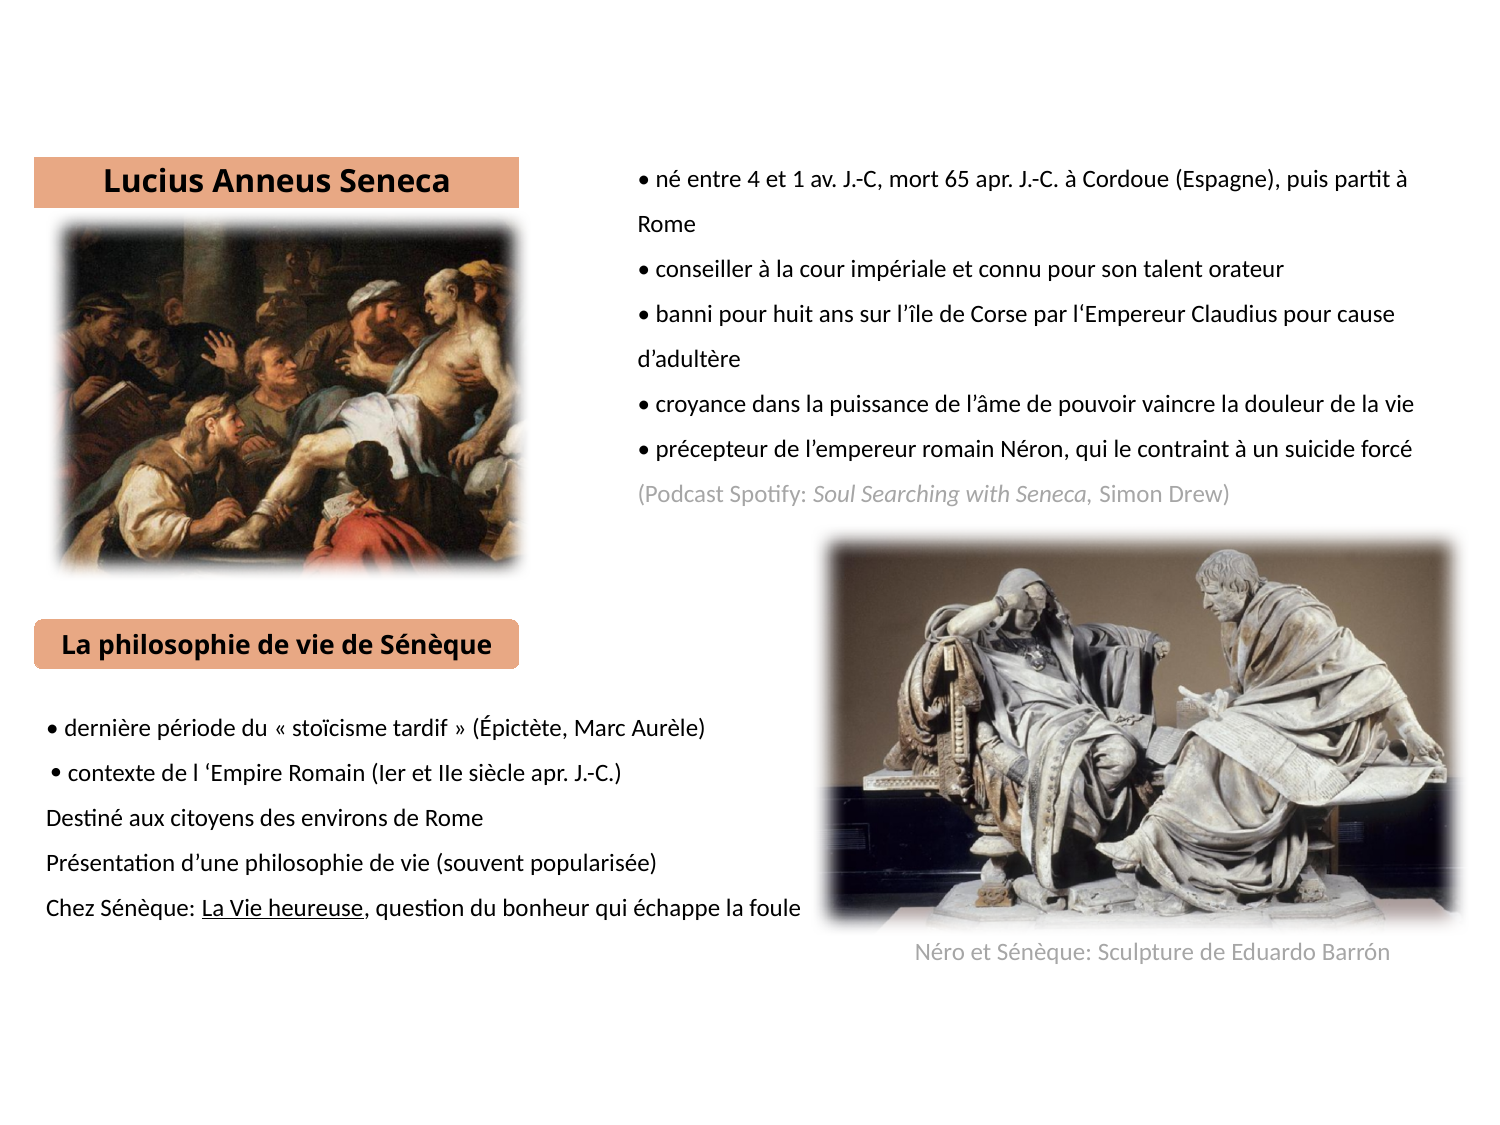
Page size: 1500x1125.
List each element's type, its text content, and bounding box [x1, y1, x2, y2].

picture [811, 524, 1469, 936]
text_box La philosophie de vie de Sénèque [34, 619, 519, 669]
title Lucius Anneus Seneca [34, 157, 519, 208]
text_box Néro et Sénèque: Sculpture de Eduardo Barrón [900, 936, 1461, 974]
text_box • né entre 4 et 1 av. J.-C, mort 65 apr. J.-C. à Cordoue (Espagne), puis partit à Rome • conseiller à la cour impériale et connu pour son talent orateur • banni pour huit ans sur l’île de Corse par l‘Empereur Claudius pour cause d’adultère • croyance dans la puissance de l’âme de pouvoir vaincre la douleur de la vie • précepteur de l’empereur romain Néron, qui le contraint à un suicide forcé (Podcast Spotify: Soul Searching with Seneca, Simon Drew) [622, 140, 1437, 515]
text_box • dernière période du « stoïcisme tardif » (Épictète, Marc Aurèle)  contexte de l ‘Empire Romain (Ier et IIe siècle apr. J.-C.) Destiné aux citoyens des environs de Rome Présentation d’une philosophie de vie (souvent popularisée) Chez Sénèque: La Vie heureuse, question du bonheur qui échappe la foule [31, 689, 811, 929]
picture [46, 209, 531, 582]
